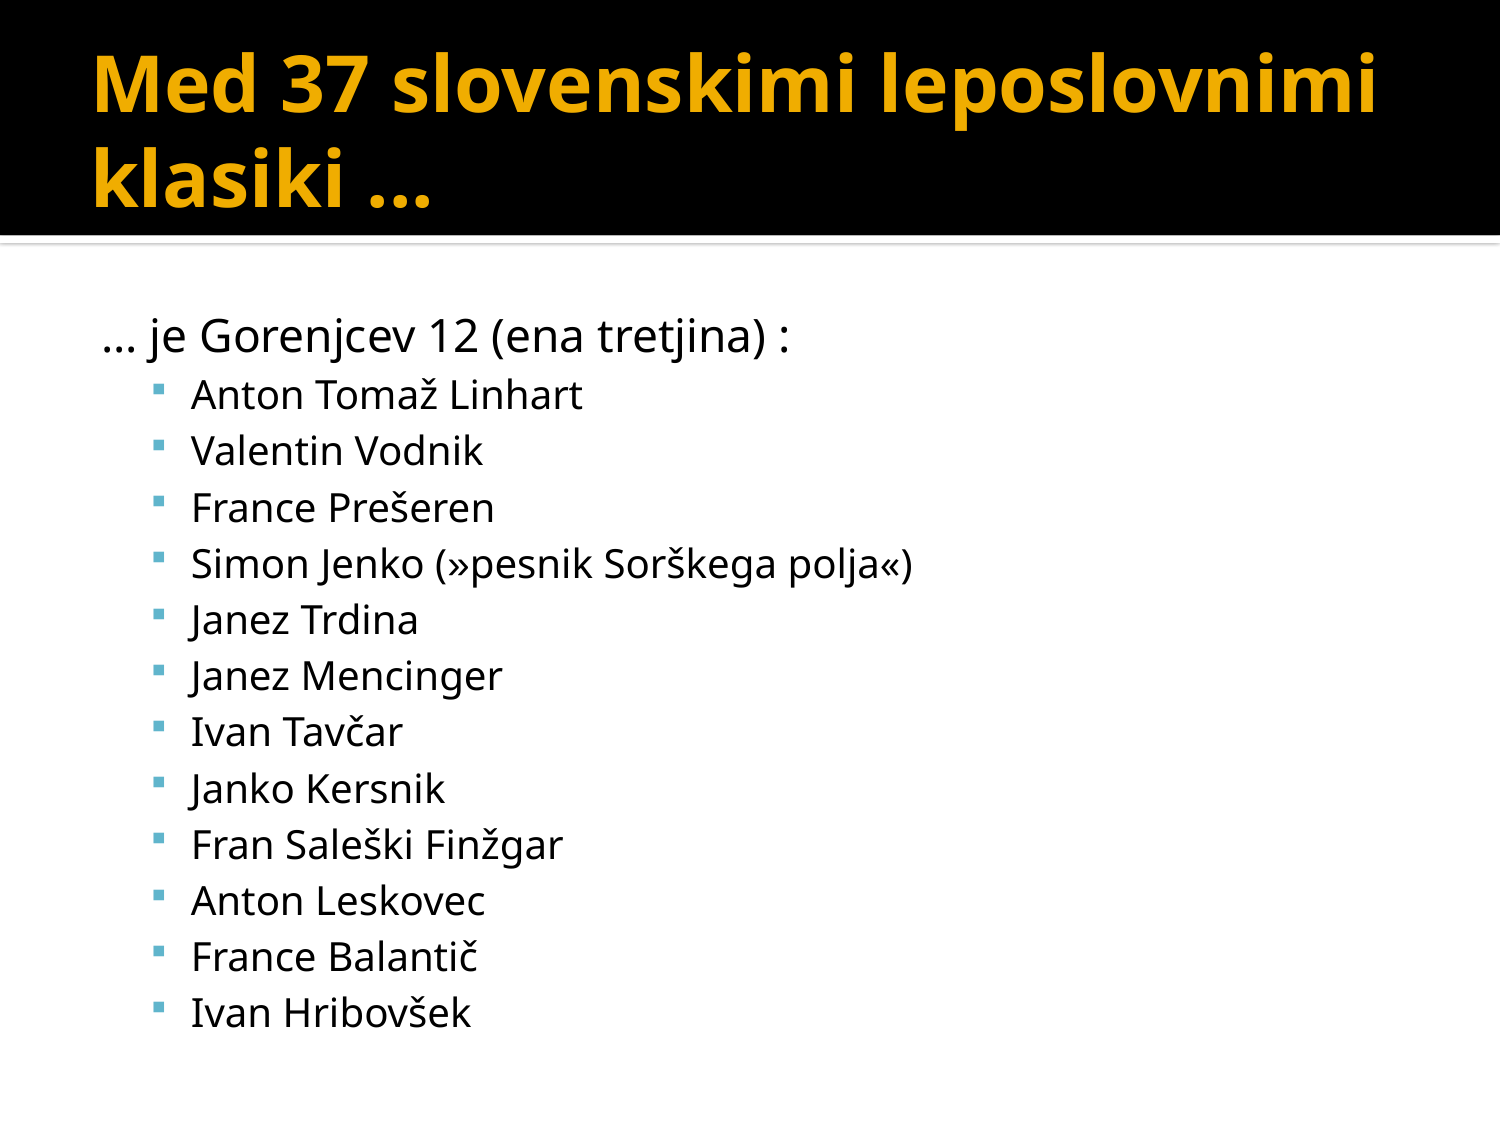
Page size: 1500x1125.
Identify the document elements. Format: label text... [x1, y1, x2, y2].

list ... je Gorenjcev 12 (ena tretjina) : Anton Tomaž Linhart Valentin Vodnik France Prešeren Simon Jenko (»pesnik Sorškega polja«) Janez Trdina Janez Mencinger Ivan Tavčar Janko Kersnik Fran Saleški Finžgar Anton Leskovec France Balantič Ivan Hribovšek [75, 291, 1425, 1050]
title Med 37 slovenskimi leposlovnimi klasiki ... [75, 25, 1425, 231]
